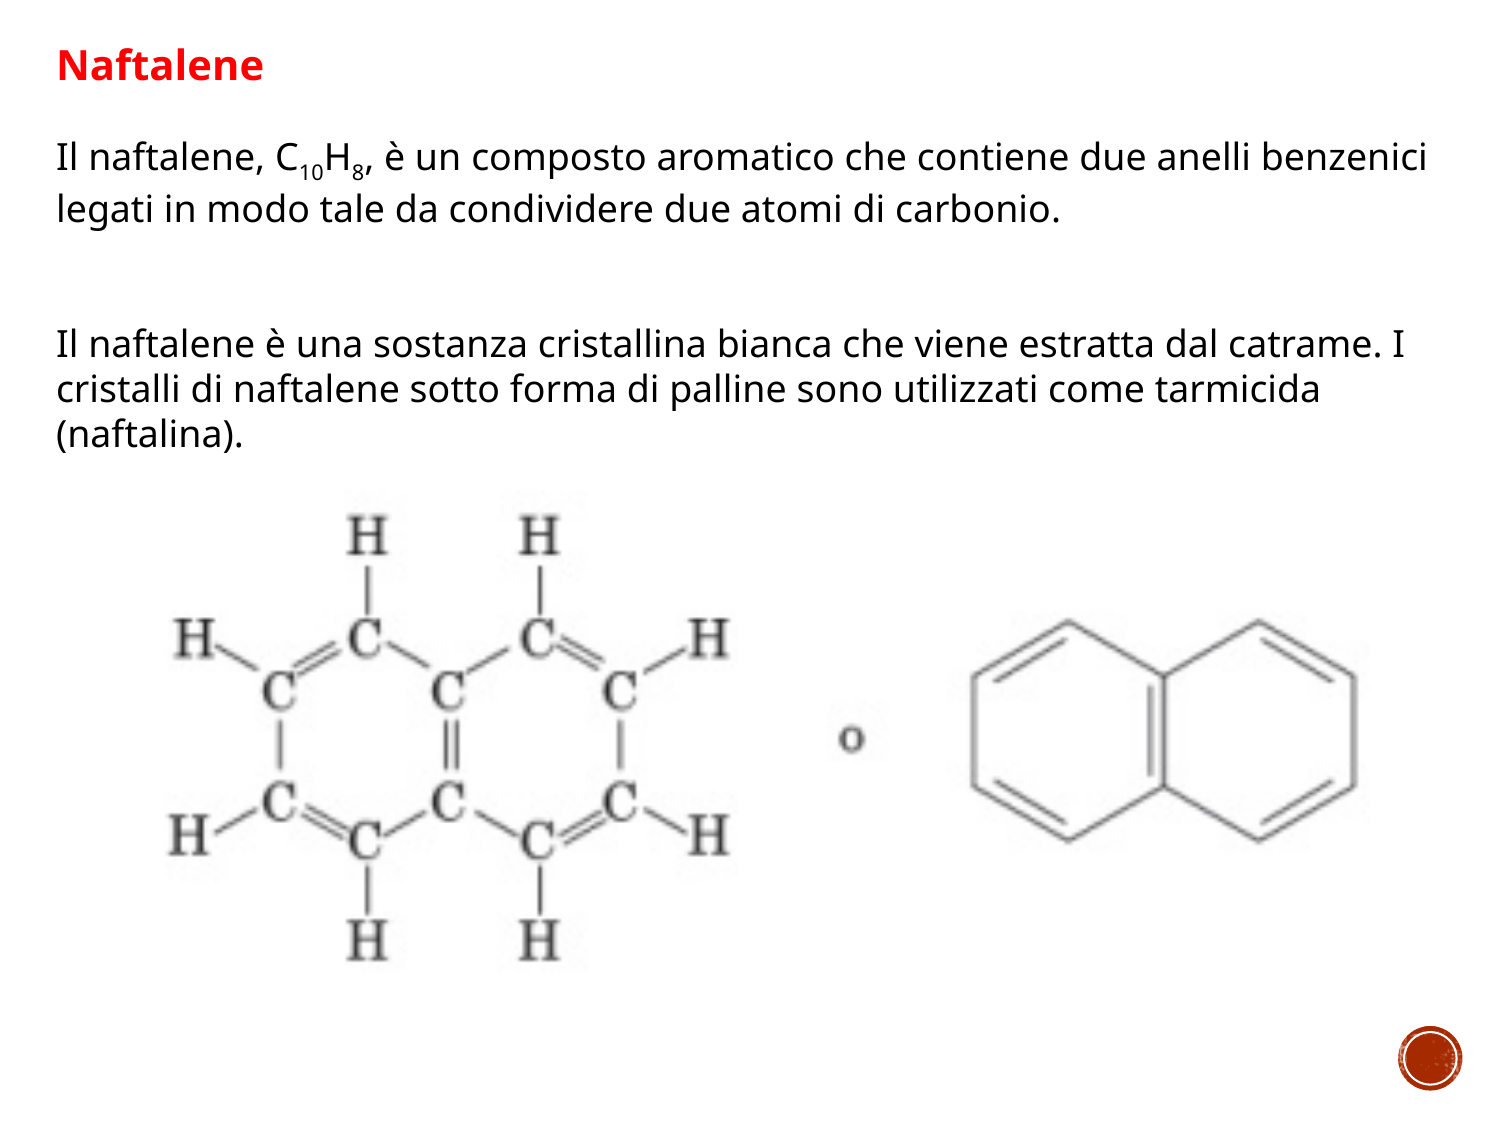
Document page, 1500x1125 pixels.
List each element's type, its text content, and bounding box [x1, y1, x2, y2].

picture [77, 463, 1423, 1006]
text_box Naftalene Il naftalene, C10H8, è un composto aromatico che contiene due anelli benzenici legati in modo tale da condividere due atomi di carbonio. Il naftalene è una sostanza cristallina bianca che viene estratta dal catrame. I cristalli di naftalene sotto forma di palline sono utilizzati come tarmicida (naftalina). [41, 30, 1500, 462]
